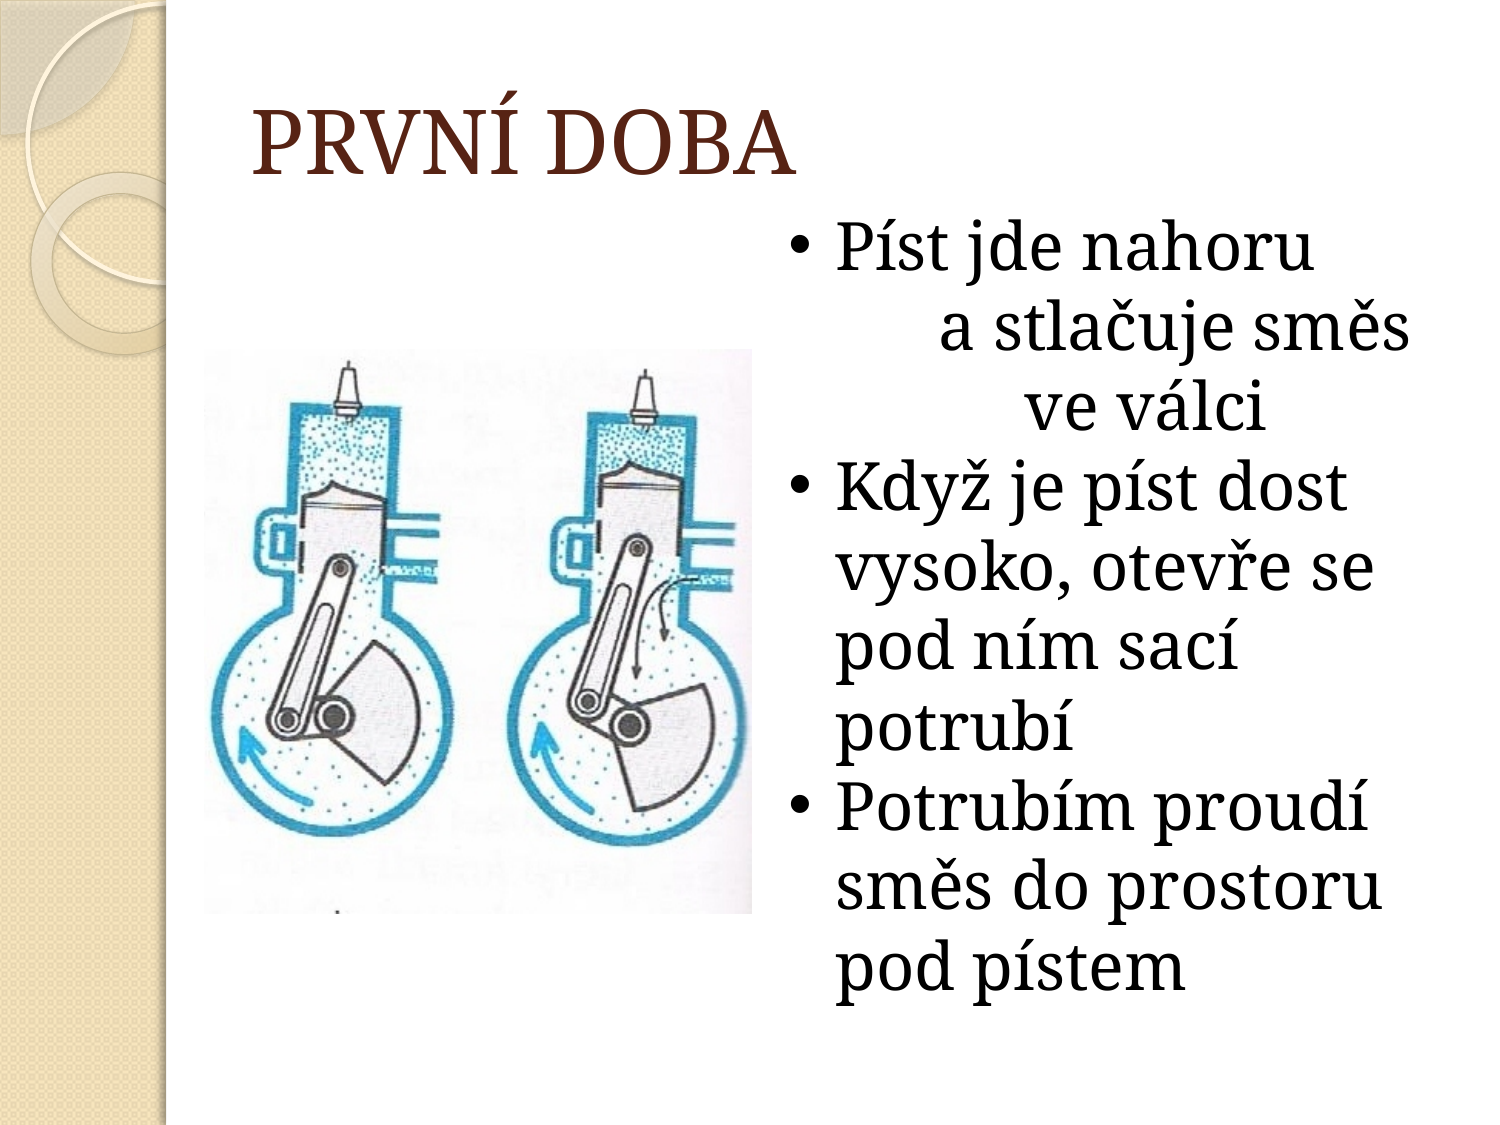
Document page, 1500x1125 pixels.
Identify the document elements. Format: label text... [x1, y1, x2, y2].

text_box Píst jde nahoru a stlačuje směs ve válci Když je píst dost vysoko, otevře se pod ním sací potrubí Potrubím proudí směs do prostoru pod pístem [773, 196, 1500, 1011]
picture [204, 349, 752, 914]
title PRVNÍ DOBA [235, 45, 1466, 233]
